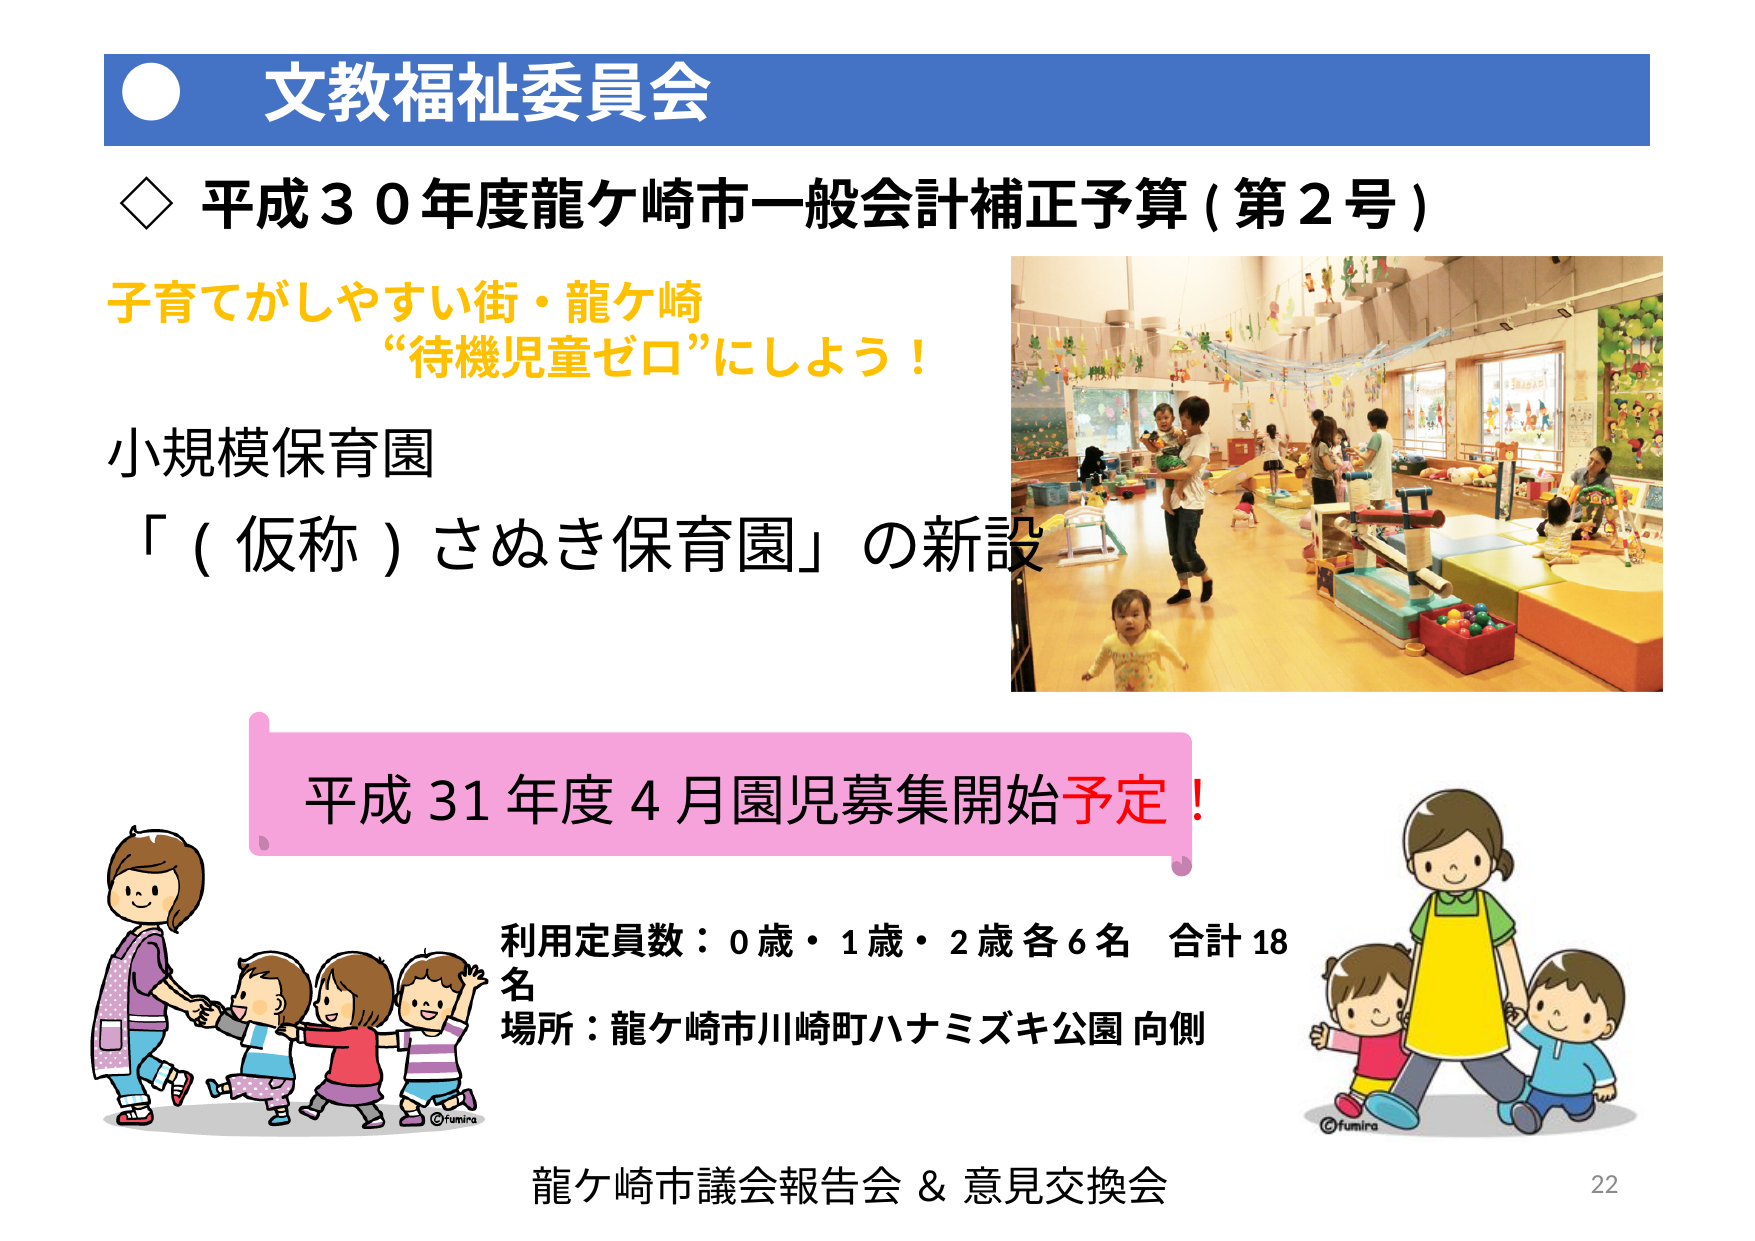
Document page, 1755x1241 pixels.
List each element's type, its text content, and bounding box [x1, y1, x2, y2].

picture [1011, 256, 1663, 692]
text_box 平成31年度4月園児募集開始予定！ [288, 757, 1246, 839]
text_box 小規模保育園 [91, 410, 486, 492]
text_box [499, 839, 1194, 878]
picture [79, 806, 499, 1142]
text_box 龍ケ崎市議会報告会 ＆ 意見交換会 [516, 1152, 1271, 1218]
text_box 利用定員数：0歳・1歳・2歳 各6名 合計18名 場所：龍ケ崎市川崎町ハナミズキ公園 向側 [499, 910, 1287, 1058]
text_box 「(仮称)さぬき保育園」の新設 [91, 498, 1011, 588]
text_box 子育てがしやすい街・龍ケ崎 “待機児童ゼロ”にしよう！ [91, 265, 1011, 391]
text_box ◇ 平成３０年度龍ケ崎市一般会計補正予算(第２号) [104, 162, 1650, 243]
text_box [247, 710, 1194, 806]
slide_number 22 [1238, 1149, 1634, 1216]
picture [1287, 780, 1650, 1142]
text_box ● 文教福祉委員会 [104, 54, 1650, 146]
